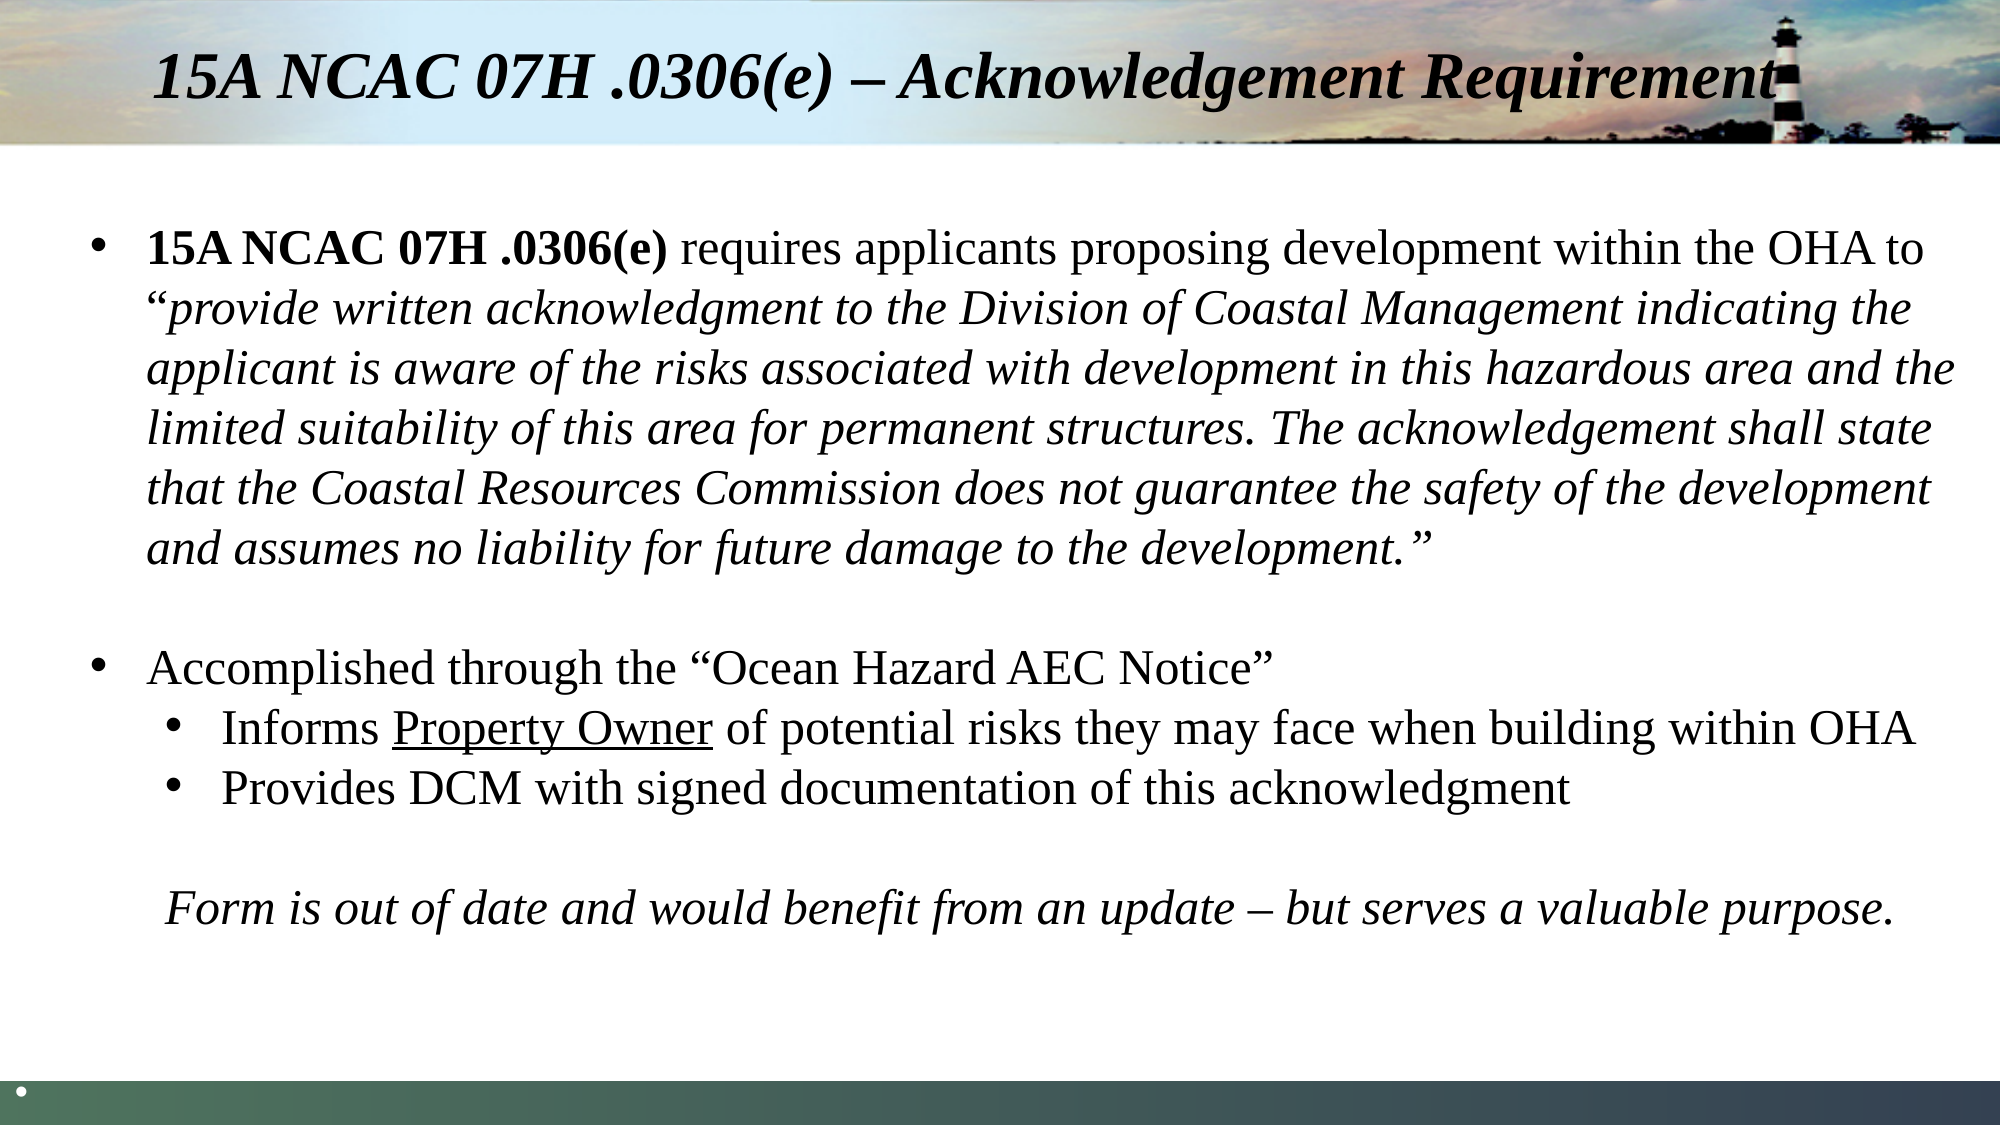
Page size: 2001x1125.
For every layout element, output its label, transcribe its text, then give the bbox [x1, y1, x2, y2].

picture [0, 0, 2000, 146]
text_box 15A NCAC 07H .0306(e) requires applicants proposing development within the OHA to “provide written acknowledgment to the Division of Coastal Management indicating the applicant is aware of the risks associated with development in this hazardous area and the limited suitability of this area for permanent structures. The acknowledgement shall state that the Coastal Resources Commission does not guarantee the safety of the development and assumes no liability for future damage to the development.” Accomplished through the “Ocean Hazard AEC Notice” Informs Property Owner of potential risks they may face when building within OHA Provides DCM with signed documentation of this acknowledgment Form is out of date and would benefit from an update – but serves a valuable purpose. [0, 146, 2000, 1122]
text_box 15A NCAC 07H .0306(e) – Acknowledgement Requirement [137, 39, 1876, 114]
